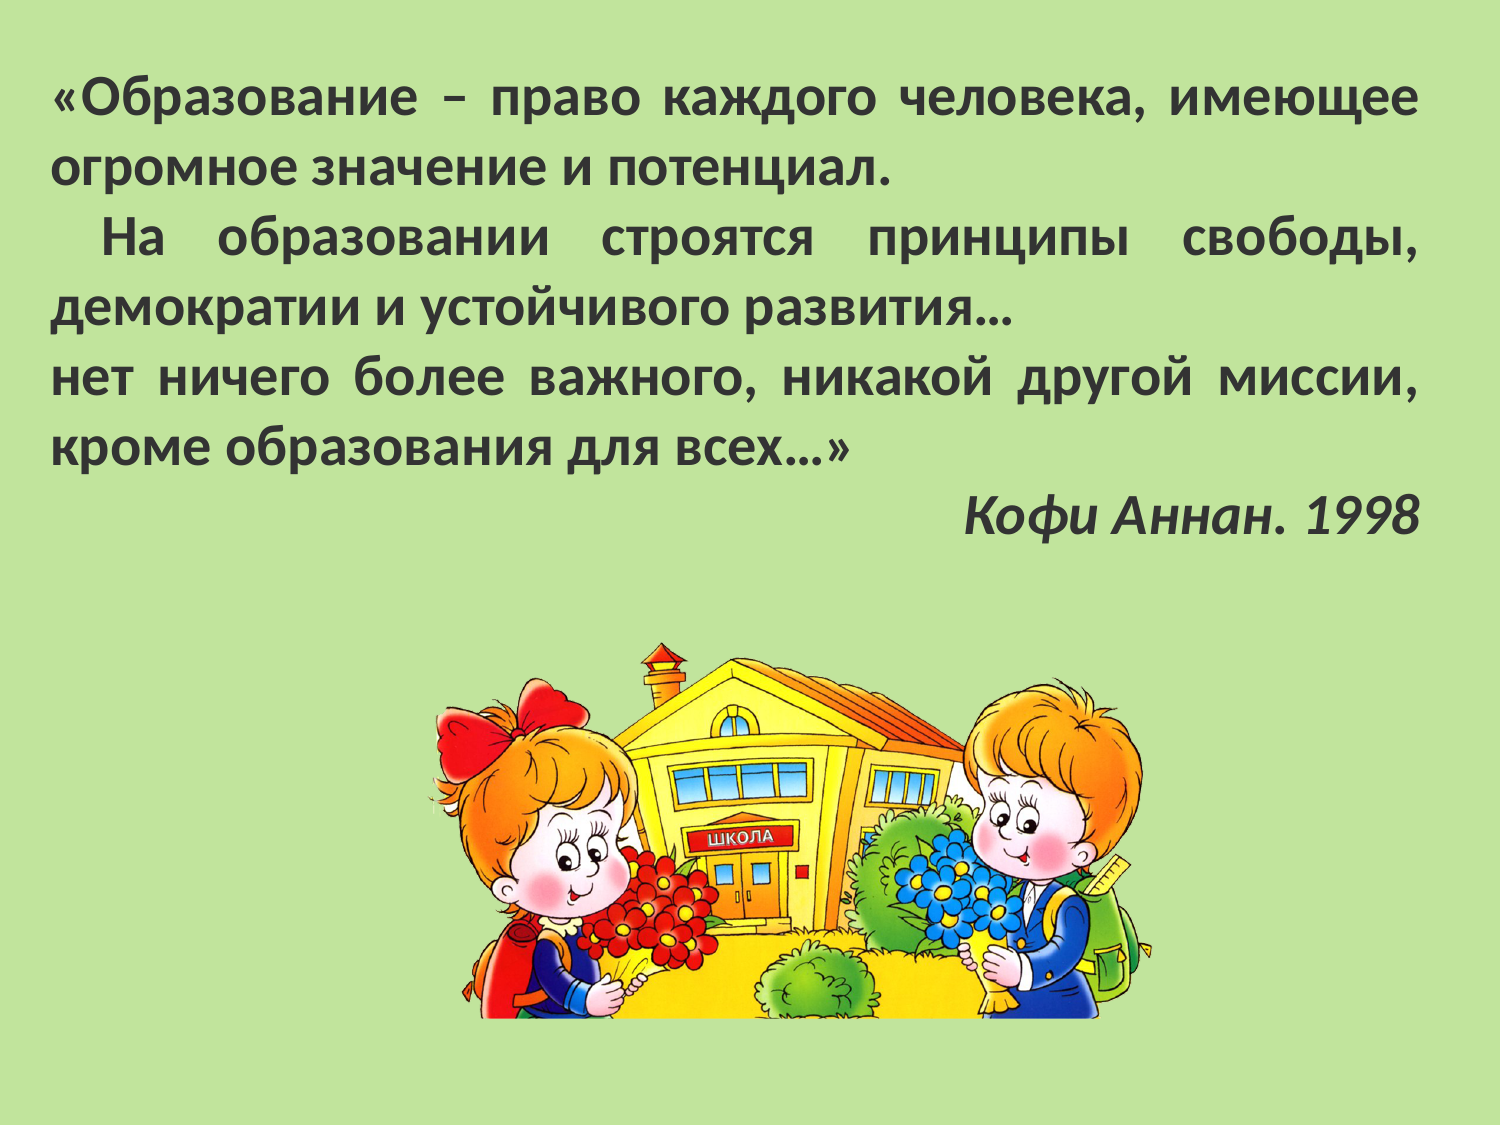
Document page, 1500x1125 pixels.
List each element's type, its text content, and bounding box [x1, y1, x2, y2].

text_box «Образование – право каждого человека, имеющее огромное значение и потенциал. На образовании строятся принципы свободы, демократии и устойчивого развития… нет ничего более важного, никакой другой миссии, кроме образования для всех…» Кофи Аннан. 1998 [35, 49, 1436, 555]
picture [424, 624, 1163, 1032]
